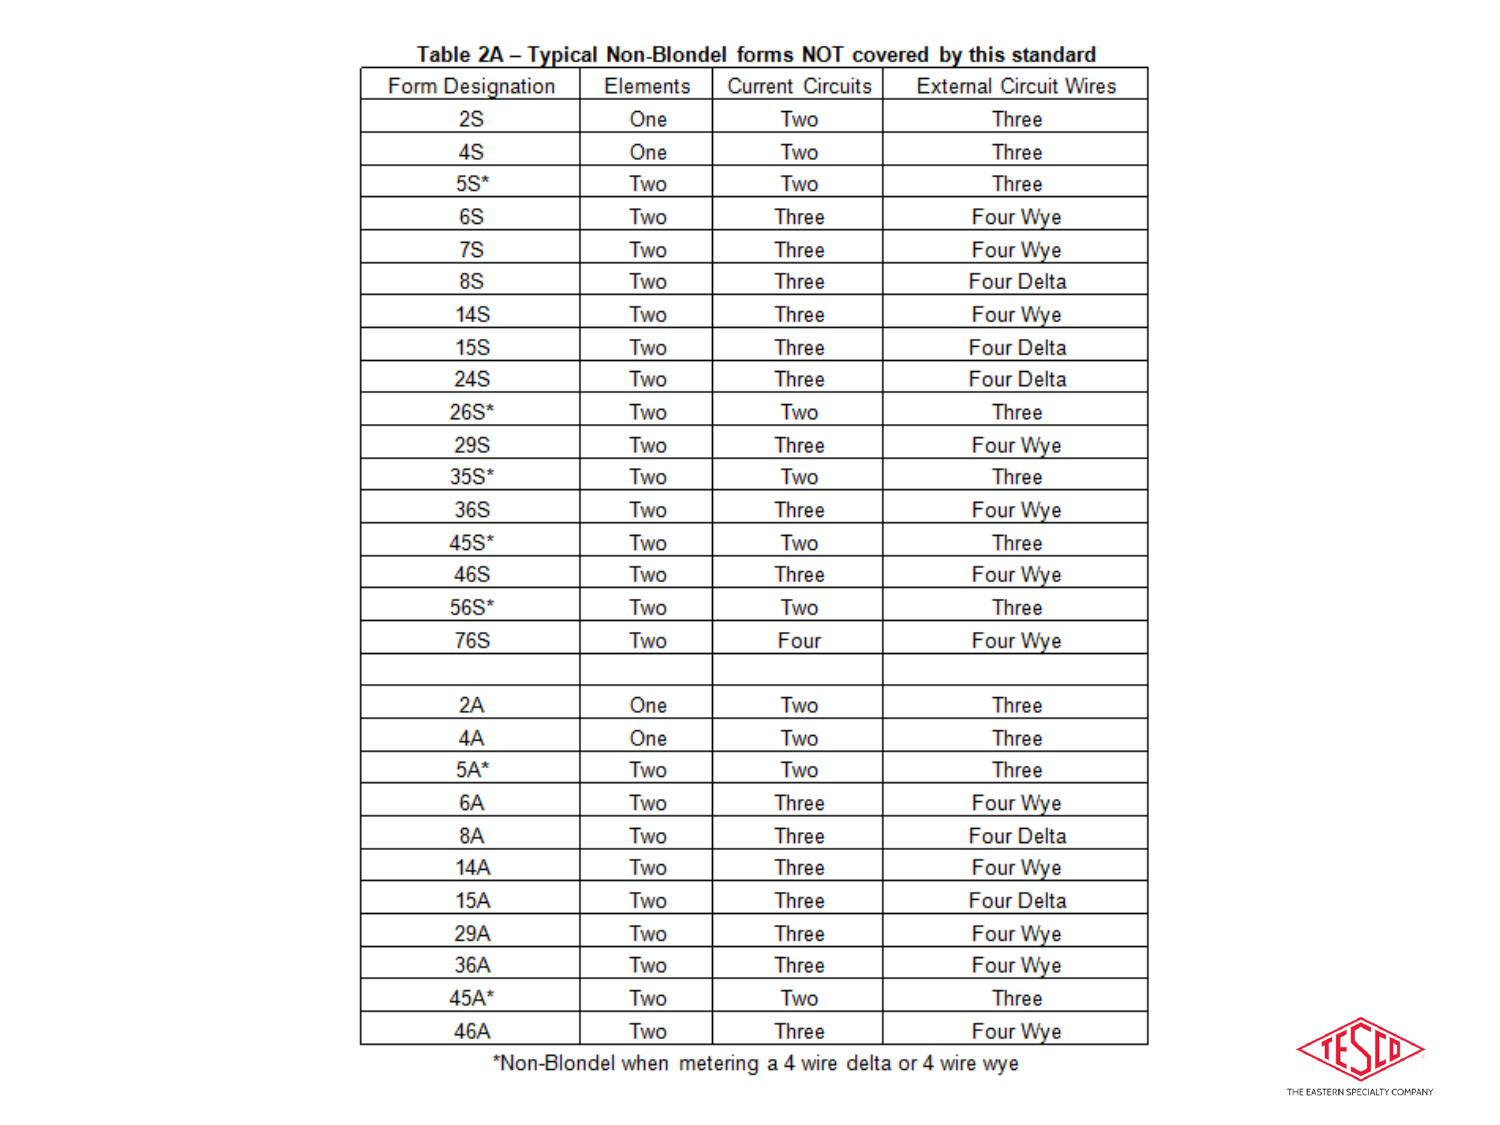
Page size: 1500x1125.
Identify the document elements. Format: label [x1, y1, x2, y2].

picture [346, 37, 1160, 1080]
picture [1287, 1011, 1435, 1102]
